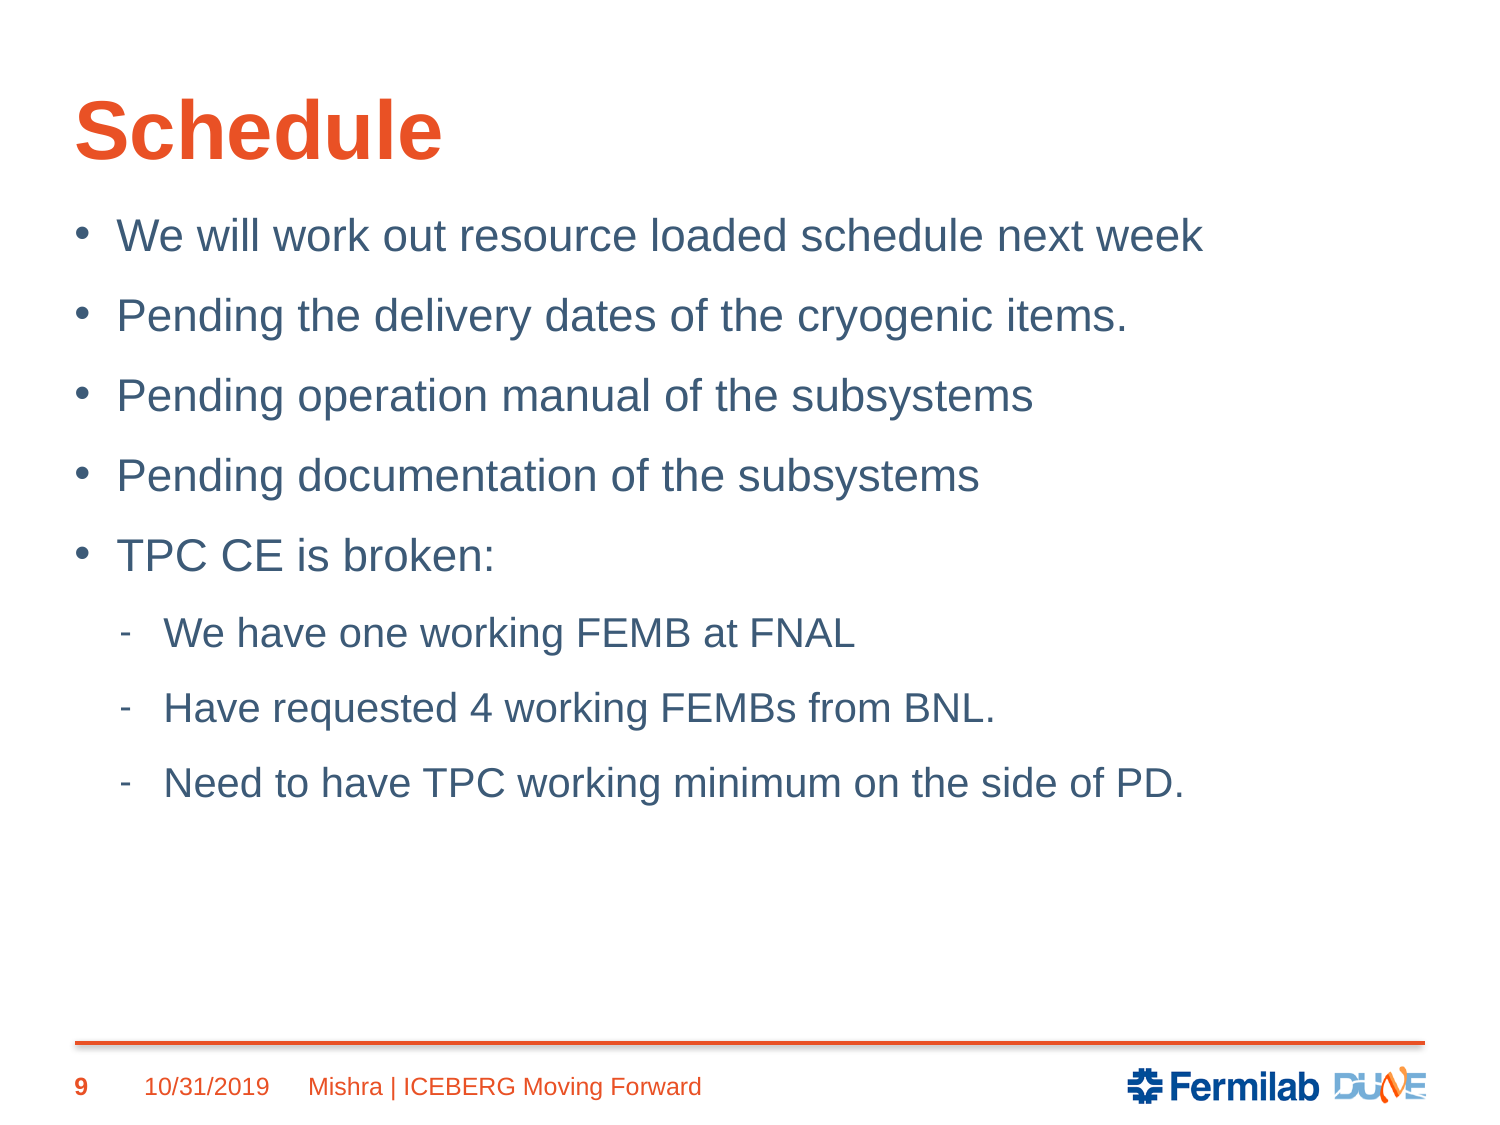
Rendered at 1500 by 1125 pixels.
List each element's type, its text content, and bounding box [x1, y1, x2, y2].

list We will work out resource loaded schedule next week Pending the delivery dates of the cryogenic items. Pending operation manual of the subsystems Pending documentation of the subsystems TPC CE is broken: We have one working FEMB at FNAL Have requested 4 working FEMBs from BNL. Need to have TPC working minimum on the side of PD. [74, 198, 1425, 1030]
slide_number 9 [74, 1074, 145, 1101]
title Schedule [74, 75, 1425, 183]
picture [1333, 1064, 1427, 1104]
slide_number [145, 1074, 308, 1101]
footer Mishra | ICEBERG Moving Forward [308, 1074, 1022, 1101]
picture [1123, 1064, 1323, 1108]
